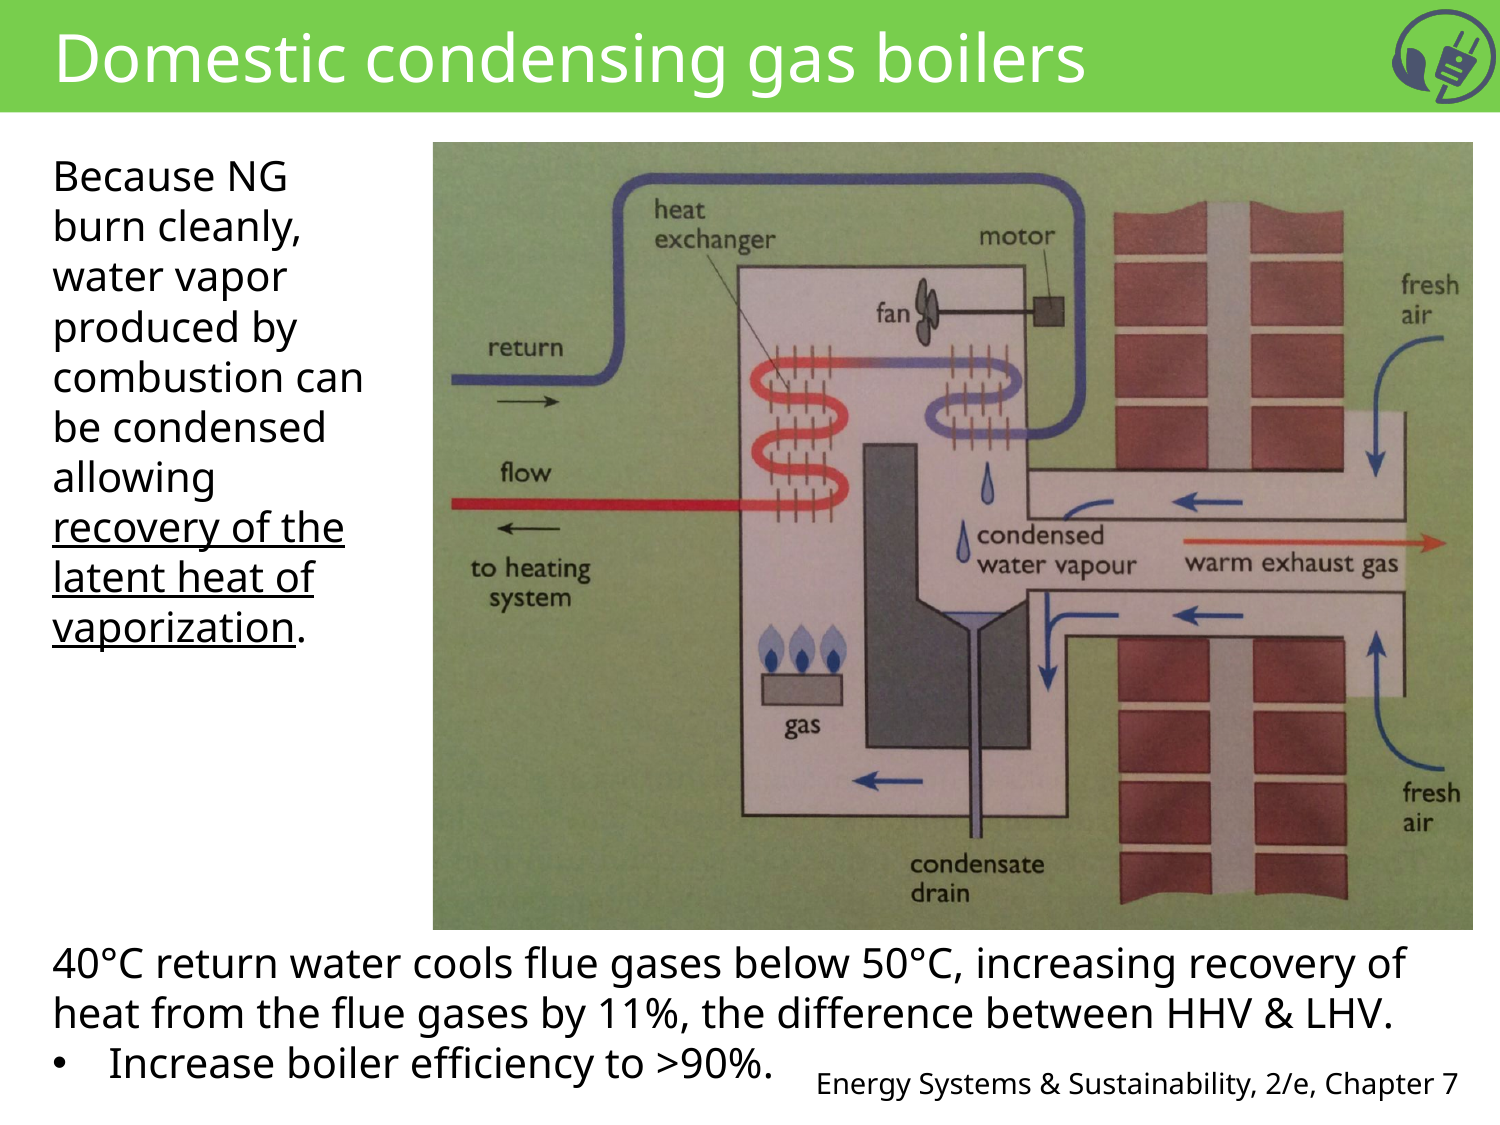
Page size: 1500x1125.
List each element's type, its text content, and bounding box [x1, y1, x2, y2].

picture [1392, 8, 1496, 105]
text_box Domestic condensing gas boilers [38, 8, 1104, 103]
text_box Energy Systems & Sustainability, 2/e, Chapter 7 [801, 1057, 1482, 1108]
text_box Because NG burn cleanly, water vapor produced by combustion can be condensed allowing recovery of the latent heat of vaporization. [37, 142, 405, 658]
text_box [0, 0, 1500, 113]
text_box 40°C return water cools flue gases below 50°C, increasing recovery of heat from the flue gases by 11%, the difference between HHV & LHV. Increase boiler efficiency to >90%. [37, 929, 1473, 1095]
picture [432, 16, 1473, 1057]
